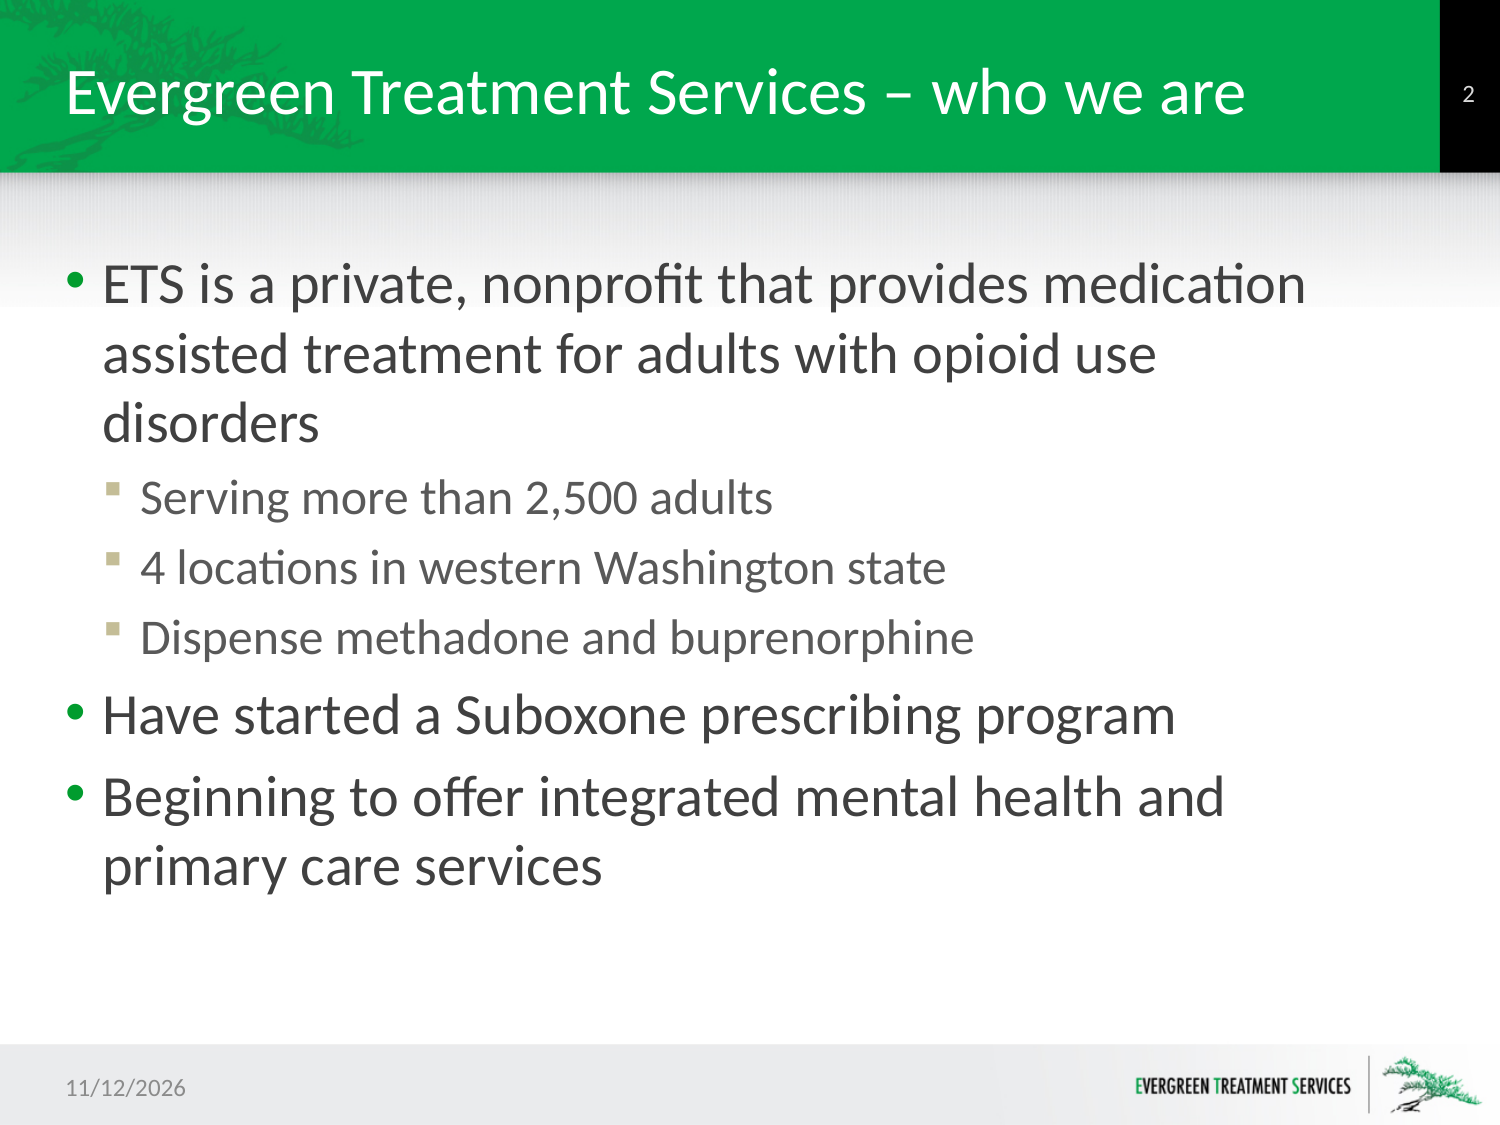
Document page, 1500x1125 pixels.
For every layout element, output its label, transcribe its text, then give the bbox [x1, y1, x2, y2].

title Evergreen Treatment Services – who we are [50, 0, 1400, 175]
list ETS is a private, nonprofit that provides medication assisted treatment for adults with opioid use disorders Serving more than 2,500 adults 4 locations in western Washington state Dispense methadone and buprenorphine Have started a Suboxone prescribing program Beginning to offer integrated mental health and primary care services [50, 237, 1400, 980]
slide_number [50, 1050, 263, 1123]
slide_number 1 [1437, 62, 1500, 123]
picture [0, 0, 1500, 307]
picture [0, 1012, 1500, 1125]
